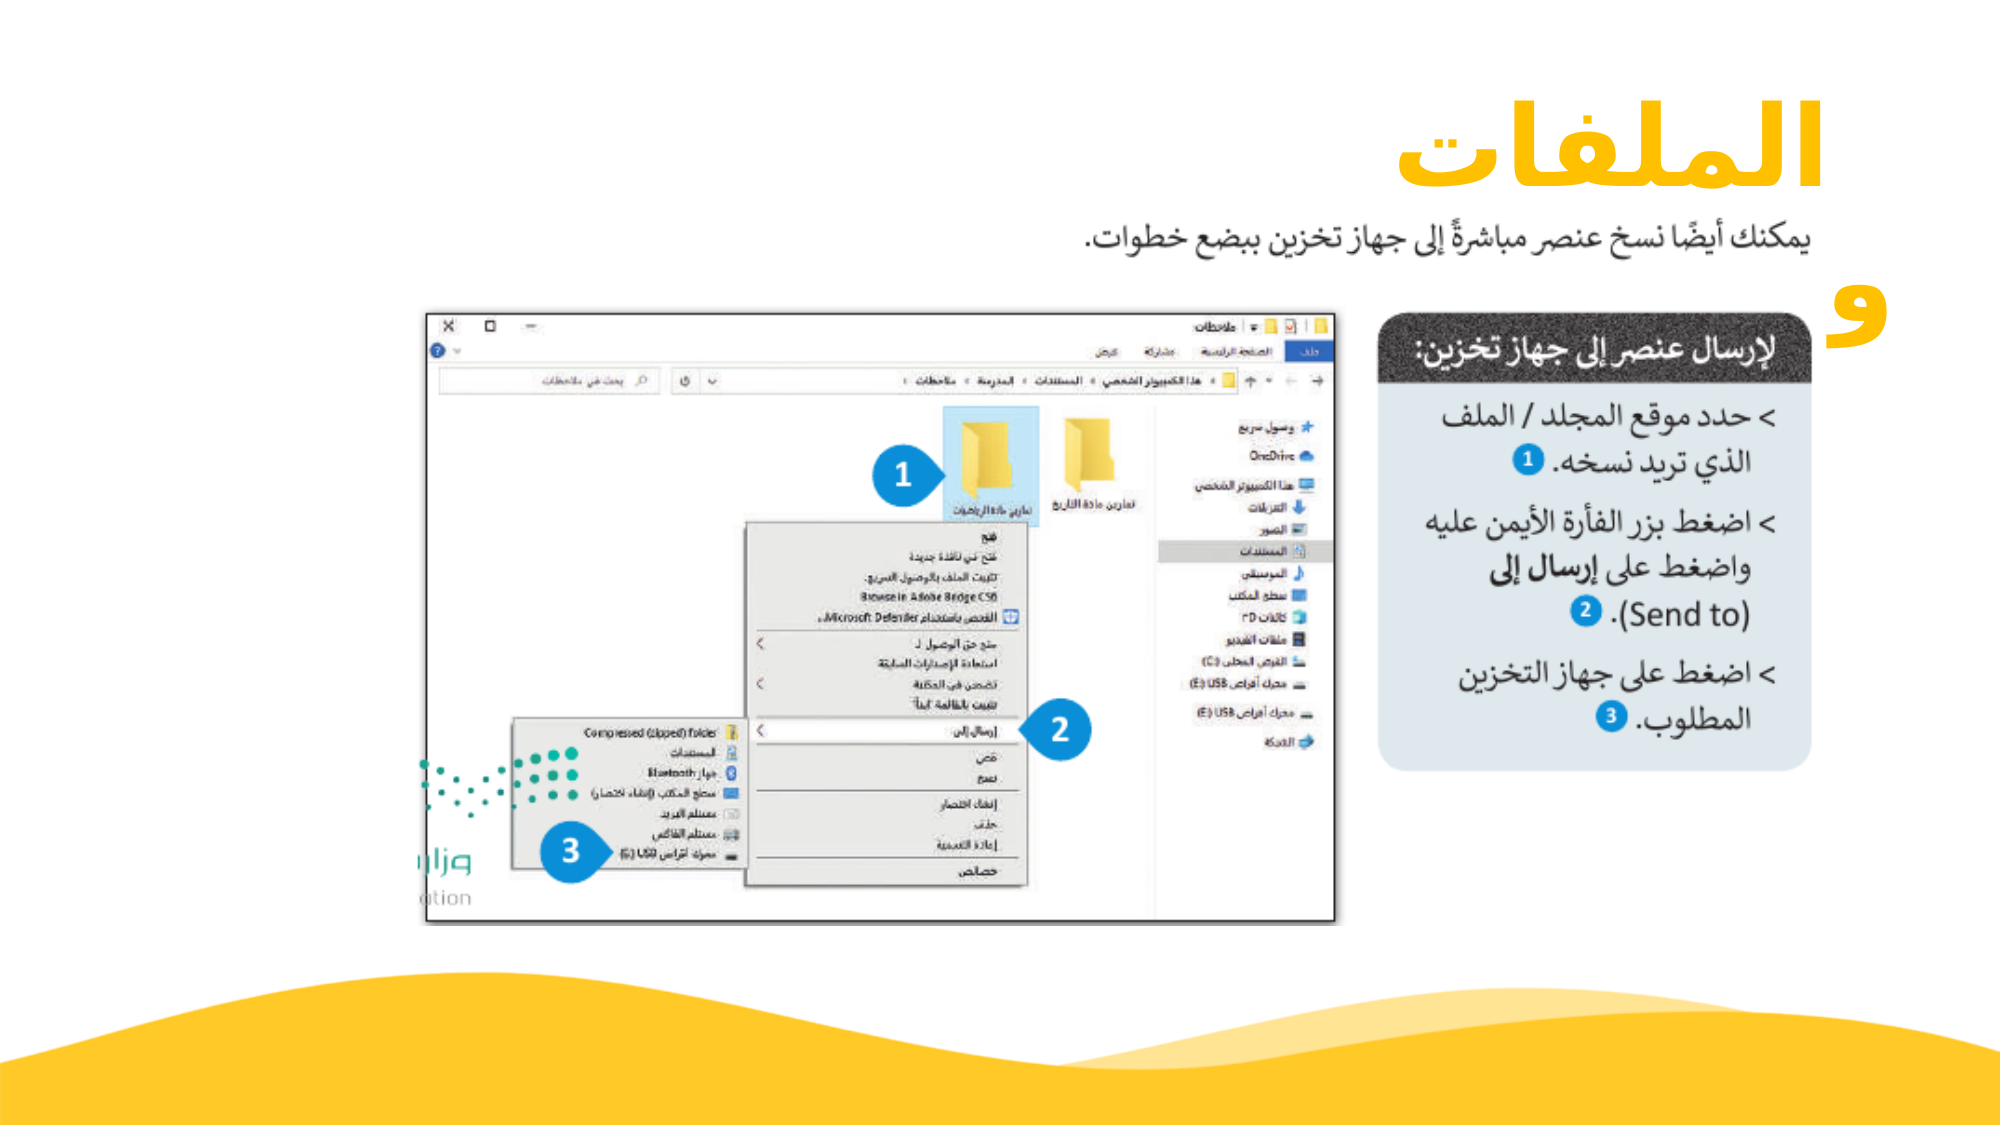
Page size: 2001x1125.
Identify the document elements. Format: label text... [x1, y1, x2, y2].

picture [417, 198, 1827, 926]
text_box الملفات والمجلدات [1222, 66, 2000, 352]
picture [0, 945, 2000, 1125]
